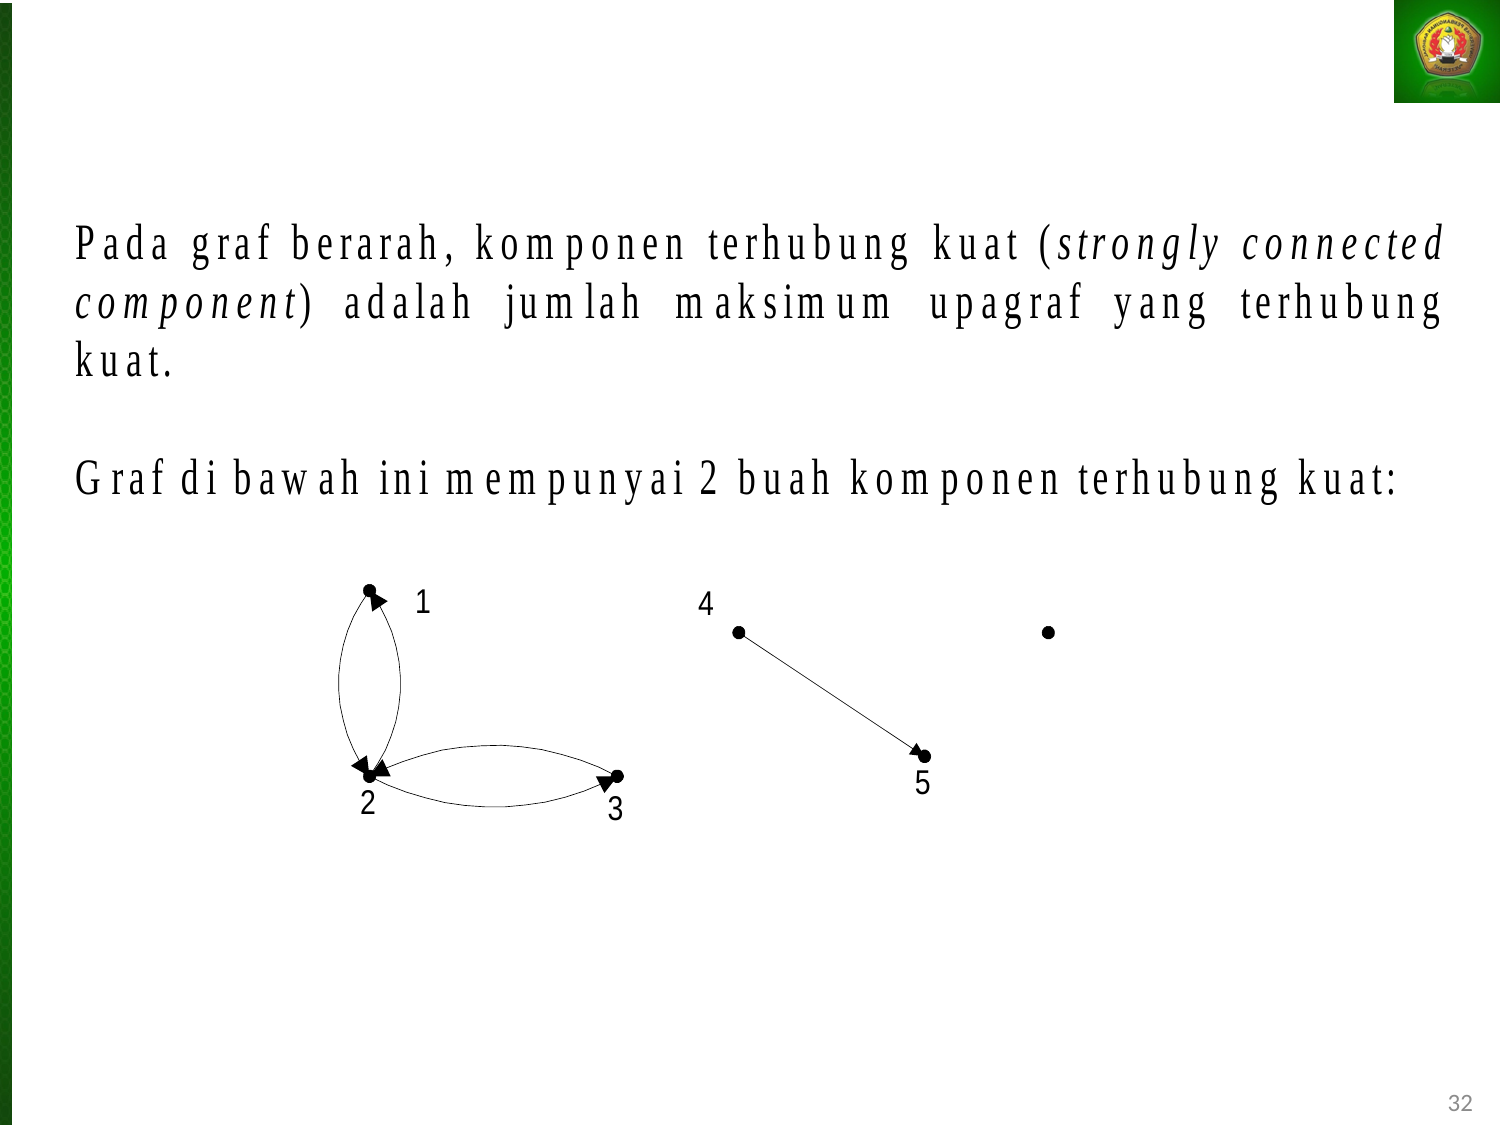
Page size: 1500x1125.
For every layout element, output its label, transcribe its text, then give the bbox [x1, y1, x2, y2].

slide_number 32 [1148, 1078, 1489, 1125]
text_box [74, 212, 1451, 924]
picture [1394, 0, 1500, 103]
picture [0, 3, 12, 1125]
